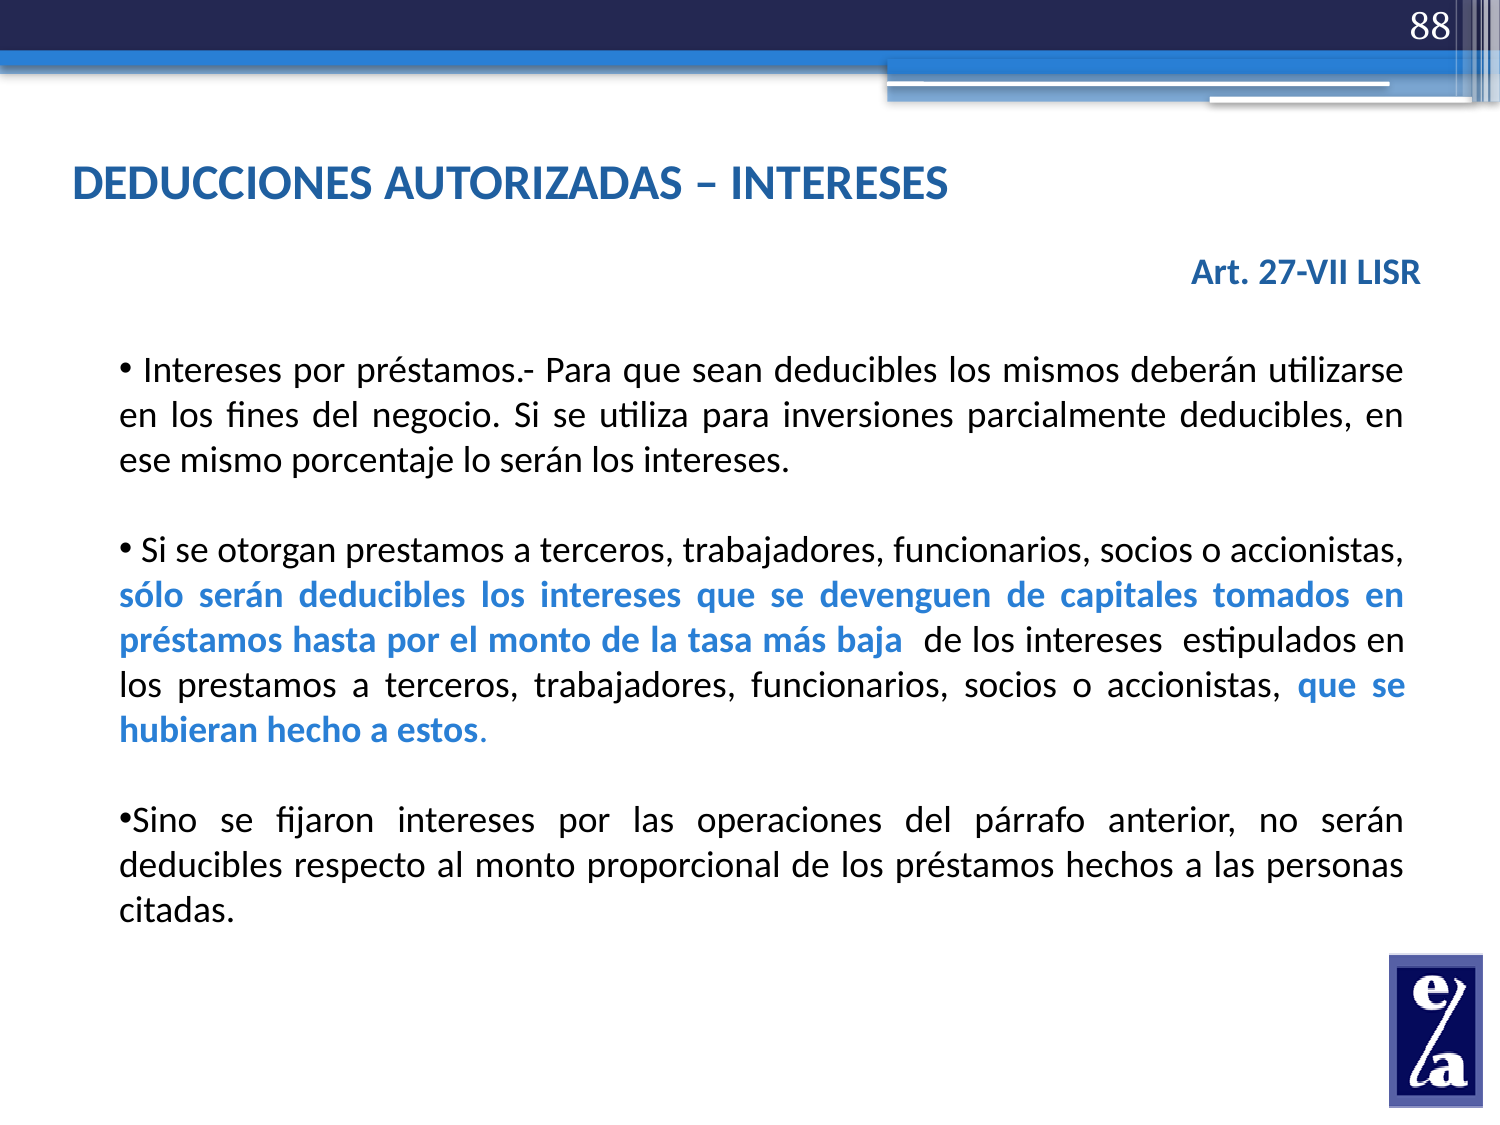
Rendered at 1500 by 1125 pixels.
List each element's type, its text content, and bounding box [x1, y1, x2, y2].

slide_number 88 [1341, 0, 1466, 61]
picture [1387, 952, 1483, 1110]
text_box Intereses por préstamos.- Para que sean deducibles los mismos deberán utilizarse en los fines del negocio. Si se utiliza para inversiones parcialmente deducibles, en ese mismo porcentaje lo serán los intereses. Si se otorgan prestamos a terceros, trabajadores, funcionarios, socios o accionistas, sólo serán deducibles los intereses que se devenguen de capitales tomados en préstamos hasta por el monto de la tasa más baja de los intereses estipulados en los prestamos a terceros, trabajadores, funcionarios, socios o accionistas, que se hubieran hecho a estos. Sino se fijaron intereses por las operaciones del párrafo anterior, no serán deducibles respecto al monto proporcional de los préstamos hechos a las personas citadas. [105, 338, 1420, 964]
text_box DEDUCCIONES AUTORIZADAS – INTERESES Art. 27-VII LISR [58, 125, 1435, 324]
